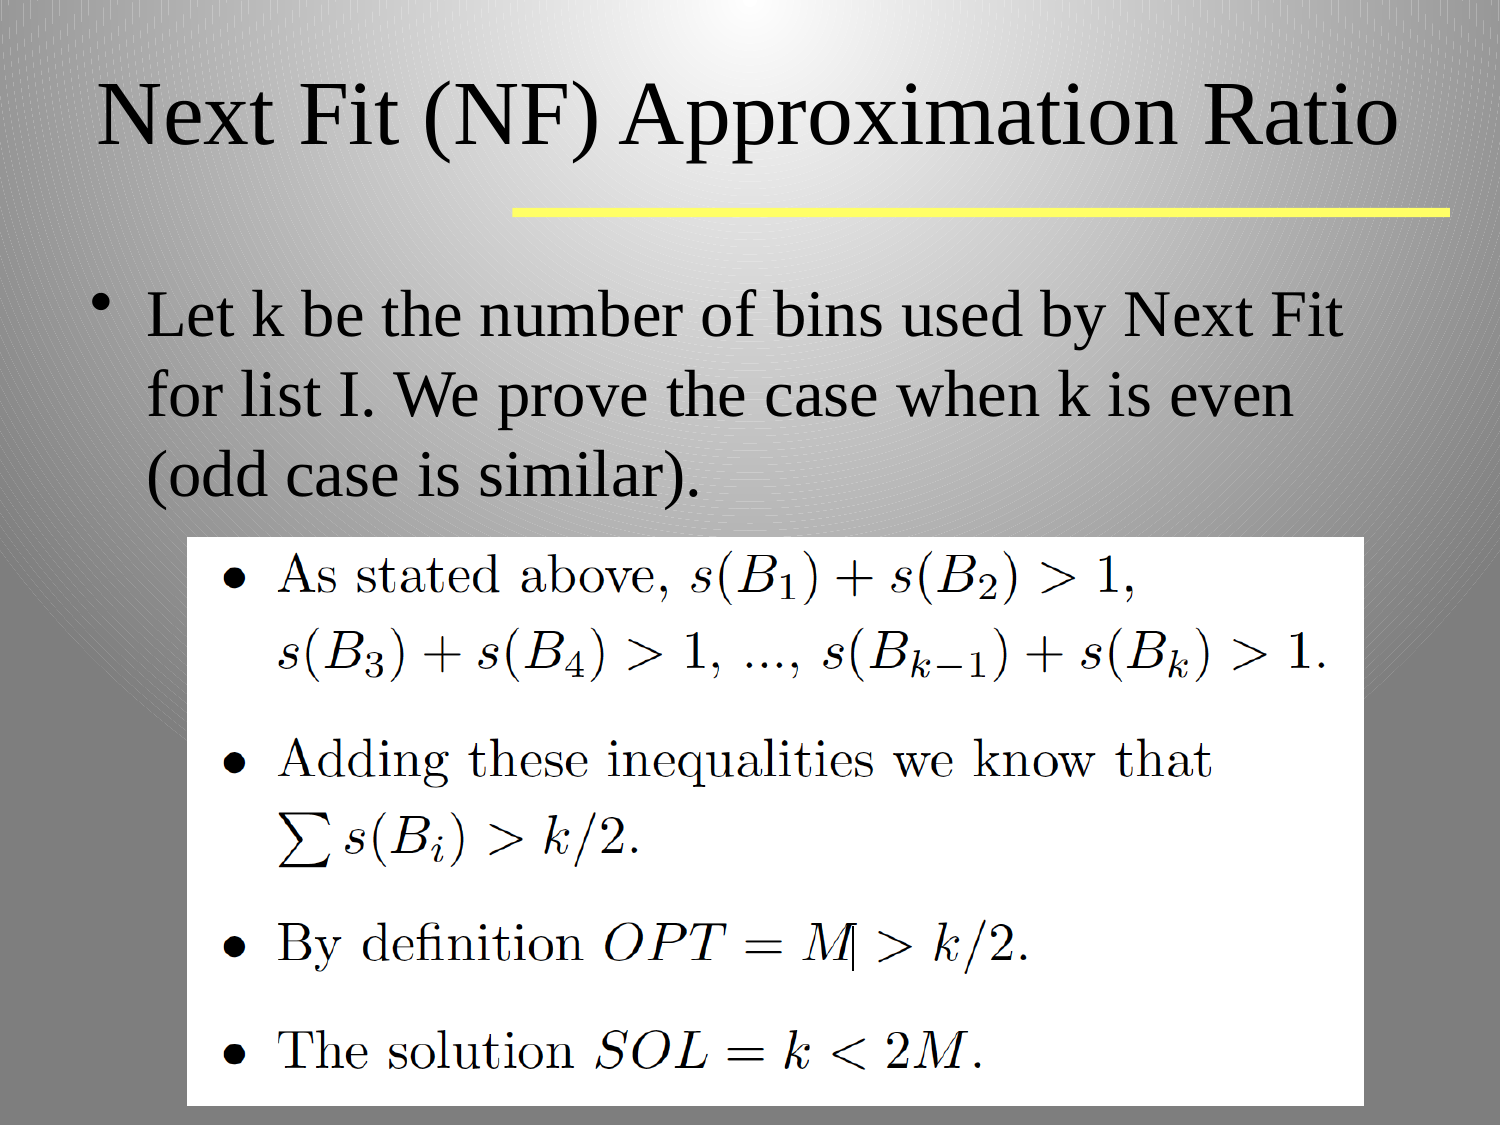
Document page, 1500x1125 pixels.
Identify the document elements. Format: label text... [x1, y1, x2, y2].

title Next Fit (NF) Approximation Ratio [75, 45, 1425, 233]
list Let k be the number of bins used by Next Fit for list I. We prove the case when k is even (odd case is similar). [75, 262, 1425, 1005]
picture [187, 537, 1364, 1107]
